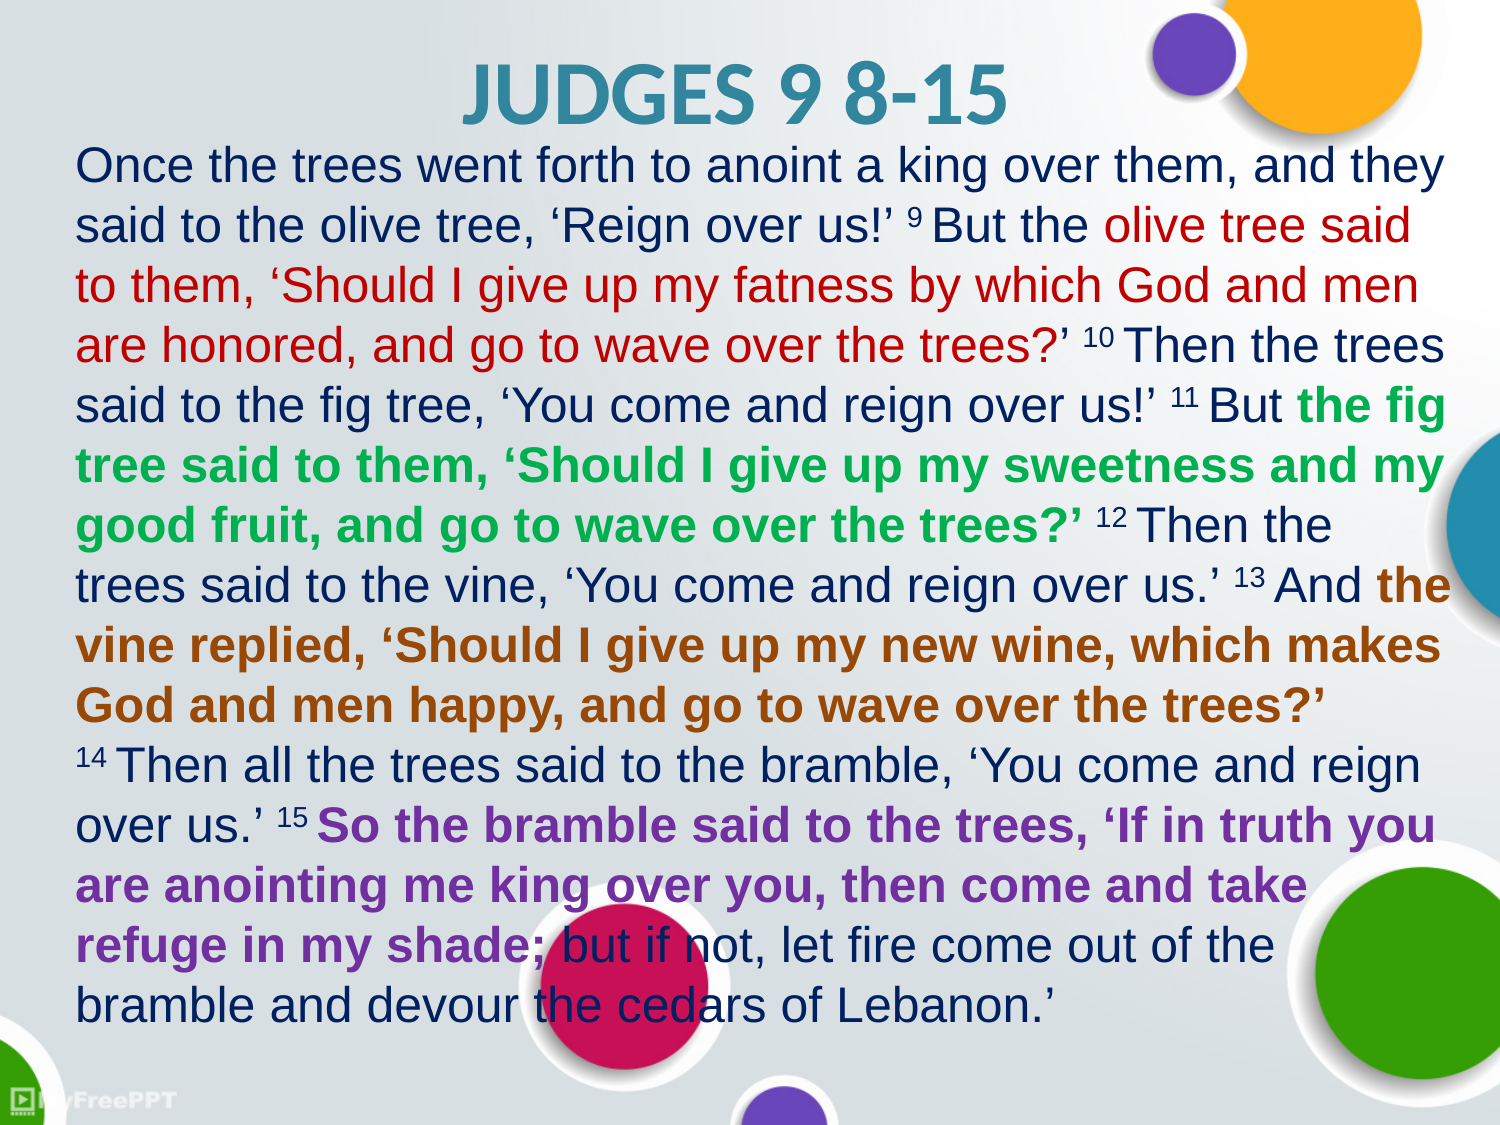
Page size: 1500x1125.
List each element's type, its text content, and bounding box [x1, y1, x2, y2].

picture [0, 0, 1500, 1125]
text_box Once the trees went forth to anoint a king over them, and they said to the olive tree, ‘Reign over us!’ 9 But the olive tree said to them, ‘Should I give up my fatness by which God and men are honored, and go to wave over the trees?’ 10 Then the trees said to the fig tree, ‘You come and reign over us!’ 11 But the fig tree said to them, ‘Should I give up my sweetness and my good fruit, and go to wave over the trees?’ 12 Then the trees said to the vine, ‘You come and reign over us.’ 13 And the vine replied, ‘Should I give up my new wine, which makes God and men happy, and go to wave over the trees?’ 14 Then all the trees said to the bramble, ‘You come and reign over us.’ 15 So the bramble said to the trees, ‘If in truth you are anointing me king over you, then come and take refuge in my shade; but if not, let fire come out of the bramble and devour the cedars of Lebanon.’ [60, 124, 1473, 1085]
title JUDGES 9 8-15 [62, 24, 1413, 124]
